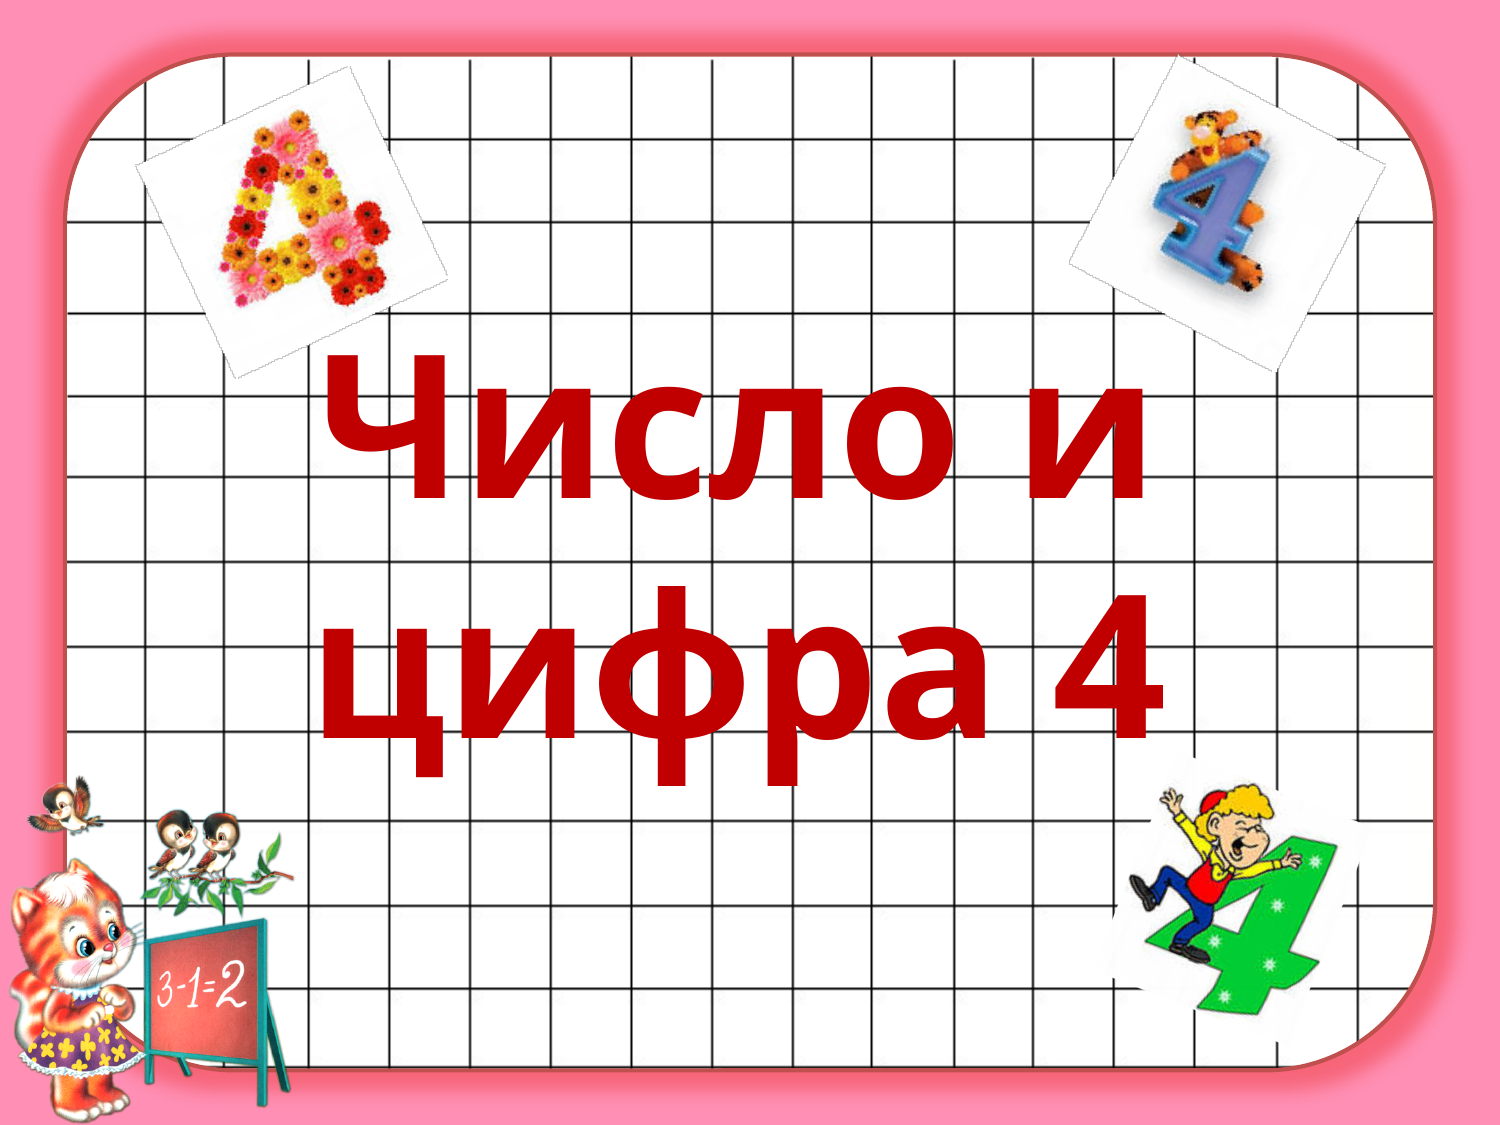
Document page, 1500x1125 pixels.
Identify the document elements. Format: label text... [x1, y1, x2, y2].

picture [0, 55, 1433, 1125]
title Число и цифра 4 [100, 290, 1376, 532]
